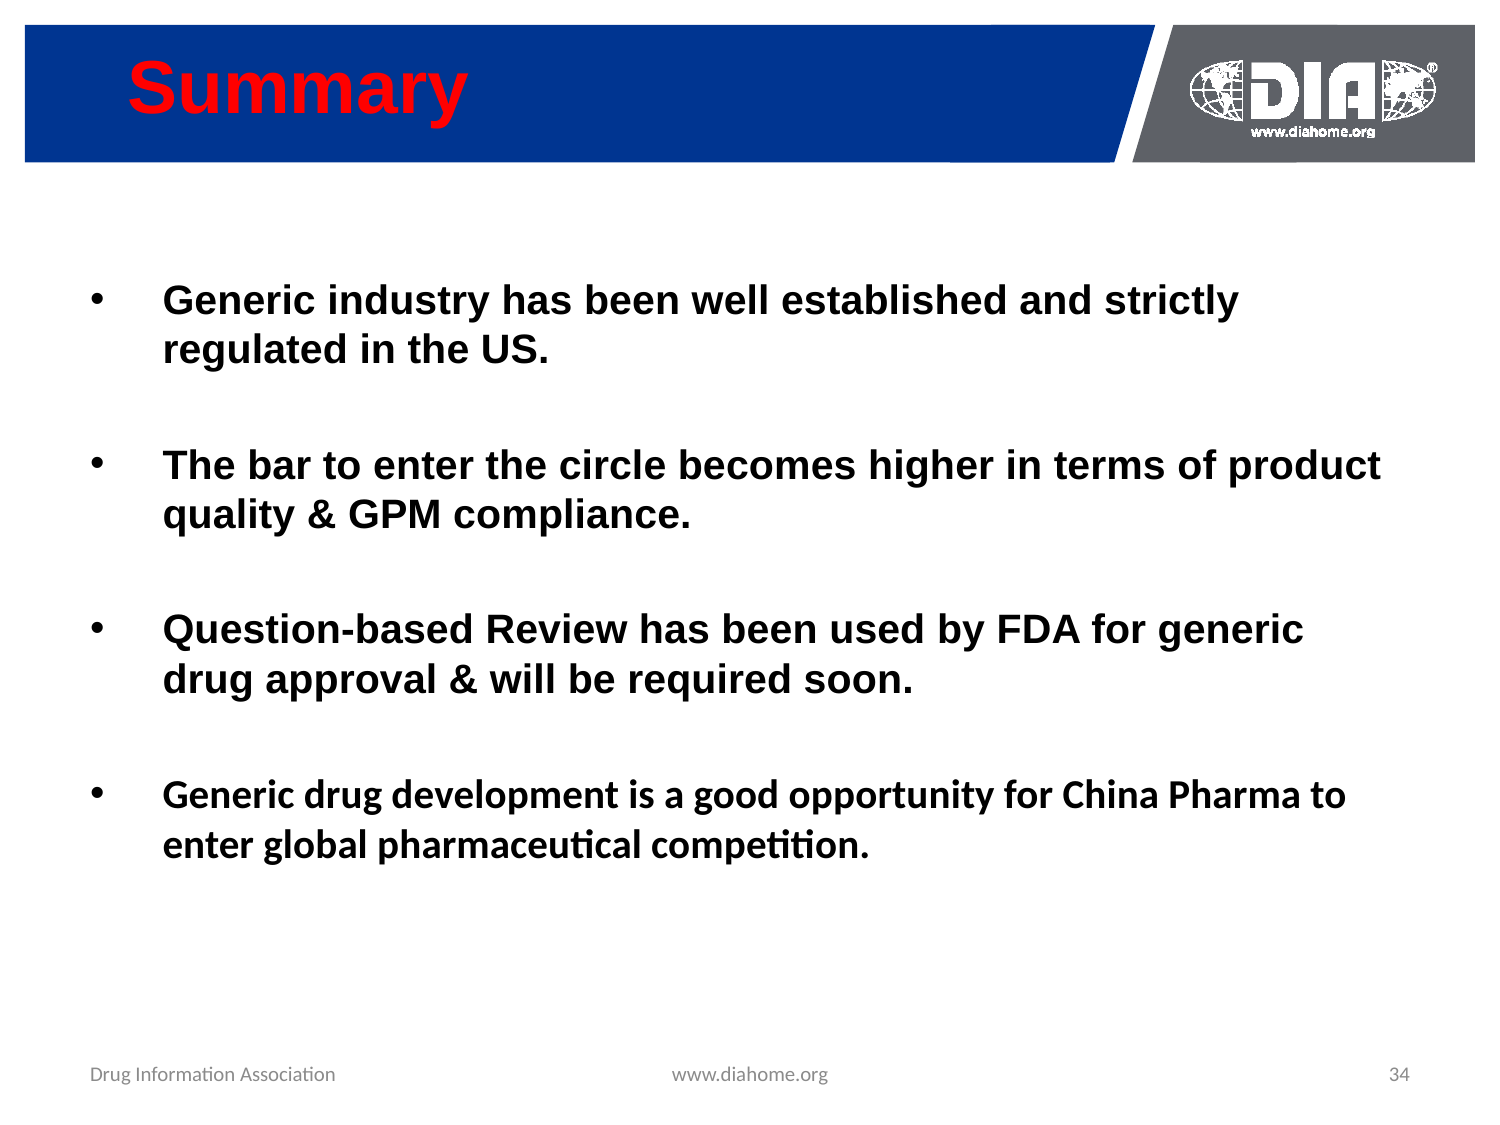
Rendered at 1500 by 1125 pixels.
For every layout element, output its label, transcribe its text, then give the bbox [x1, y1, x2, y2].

text_box Generic industry has been well established and strictly regulated in the US. The bar to enter the circle becomes higher in terms of product quality & GPM compliance. Question-based Review has been used by FDA for generic drug approval & will be required soon. Generic drug development is a good opportunity for China Pharma to enter global pharmaceutical competition. [74, 265, 1413, 875]
footer www.diahome.org [512, 1042, 988, 1103]
slide_number Drug Information Association [75, 1042, 425, 1103]
slide_number 34 [1074, 1042, 1425, 1103]
picture [1190, 58, 1438, 138]
title Summary [112, 37, 900, 130]
